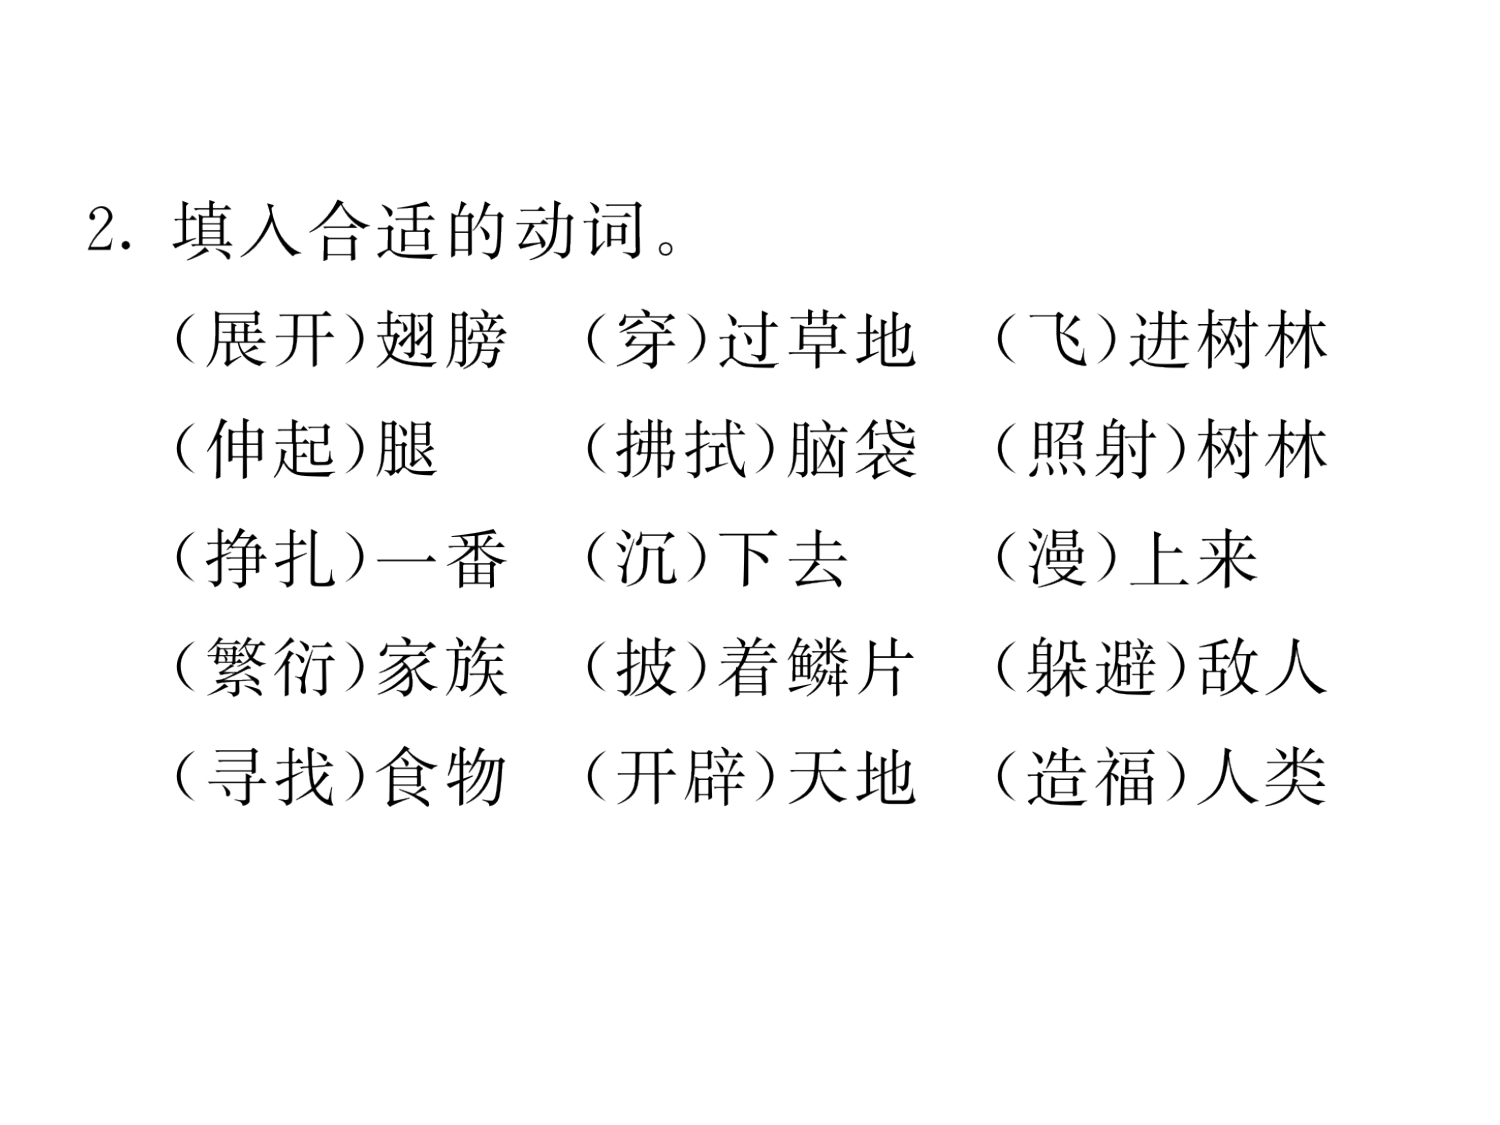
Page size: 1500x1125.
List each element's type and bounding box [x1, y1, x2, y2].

picture [82, 172, 1500, 838]
